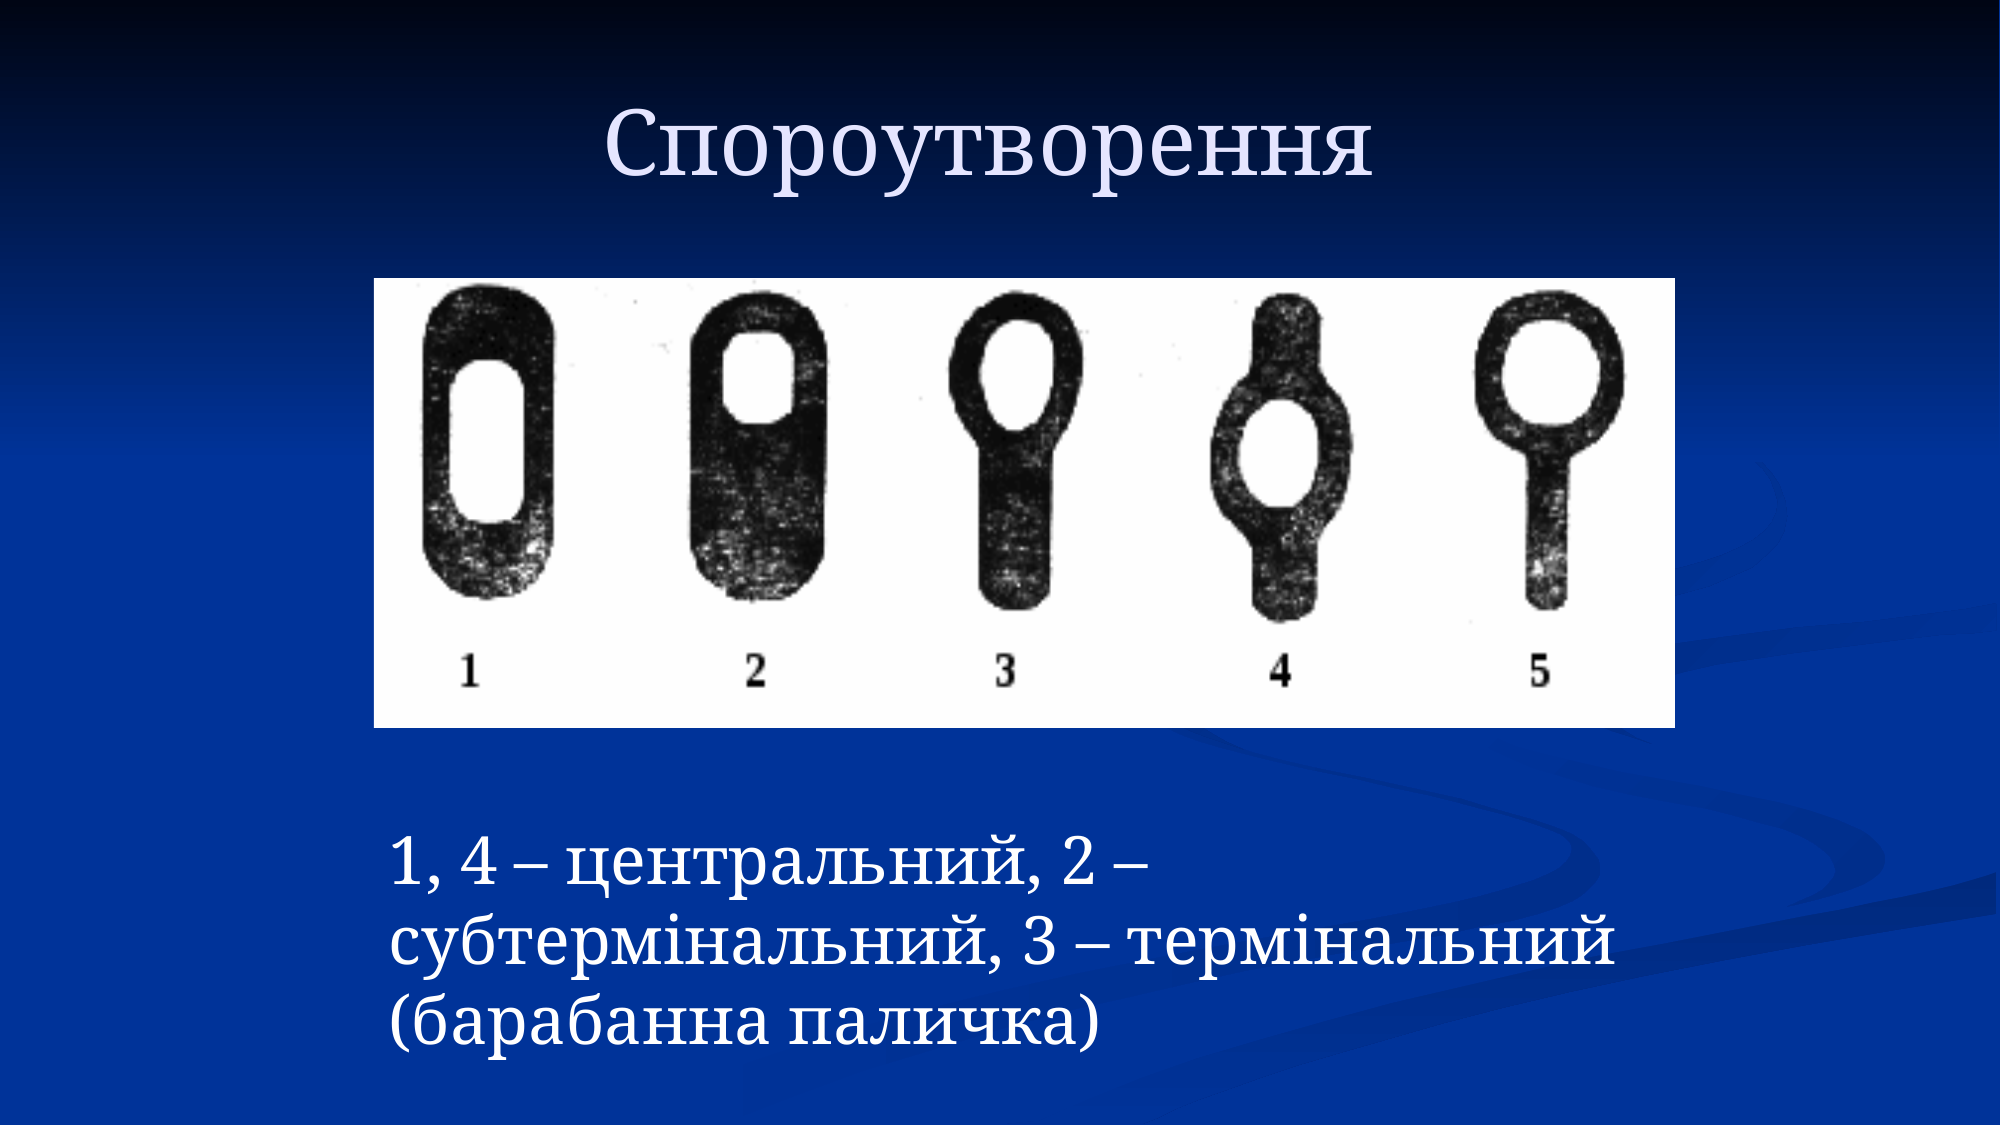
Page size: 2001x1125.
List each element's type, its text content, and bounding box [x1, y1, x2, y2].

picture [373, 278, 1675, 728]
title Спороутворення [99, 45, 1900, 233]
list 1, 4 – центральний, 2 – субтермінальний, 3 – термінальний (барабанна паличка) [373, 810, 1675, 988]
